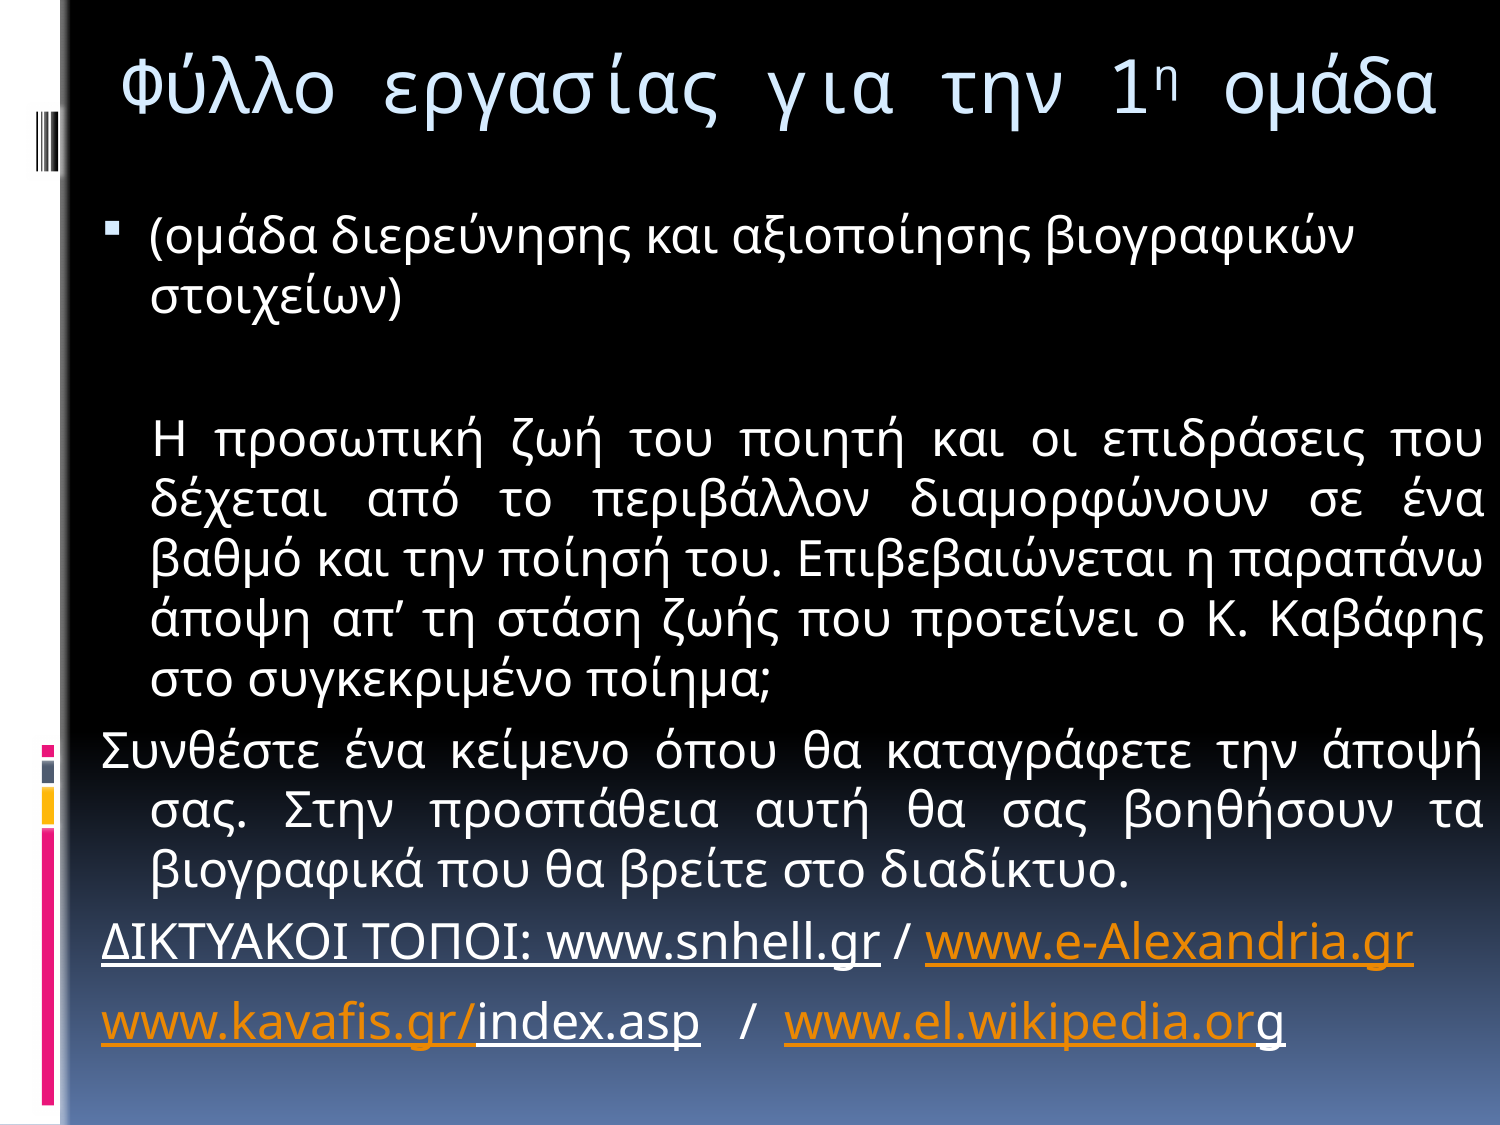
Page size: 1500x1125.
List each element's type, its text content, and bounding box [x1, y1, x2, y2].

list (ομάδα διερεύνησης και αξιοποίησης βιογραφικών στοιχείων) Η προσωπική ζωή του ποιητή και οι επιδράσεις που δέχεται από το περιβάλλον διαμορφώνουν σε ένα βαθμό και την ποίησή του. Επιβεβαιώνεται η παραπάνω άποψη απ’ τη στάση ζωής που προτείνει ο Κ. Καβάφης στο συγκεκριμένο ποίημα; Συνθέστε ένα κείμενο όπου θα καταγράφετε την άποψή σας. Στην προσπάθεια αυτή θα σας βοηθήσουν τα βιογραφικά που θα βρείτε στο διαδίκτυο. ΔΙΚΤΥΑΚΟΙ ΤΟΠΟΙ: www.snhell.gr / www.e-Alexandria.gr www.kavafis.gr/index.asp / www.el.wikipedia.org [76, 196, 1500, 1083]
title Φύλλο εργασίας για την 1η ομάδα [106, 30, 1500, 181]
